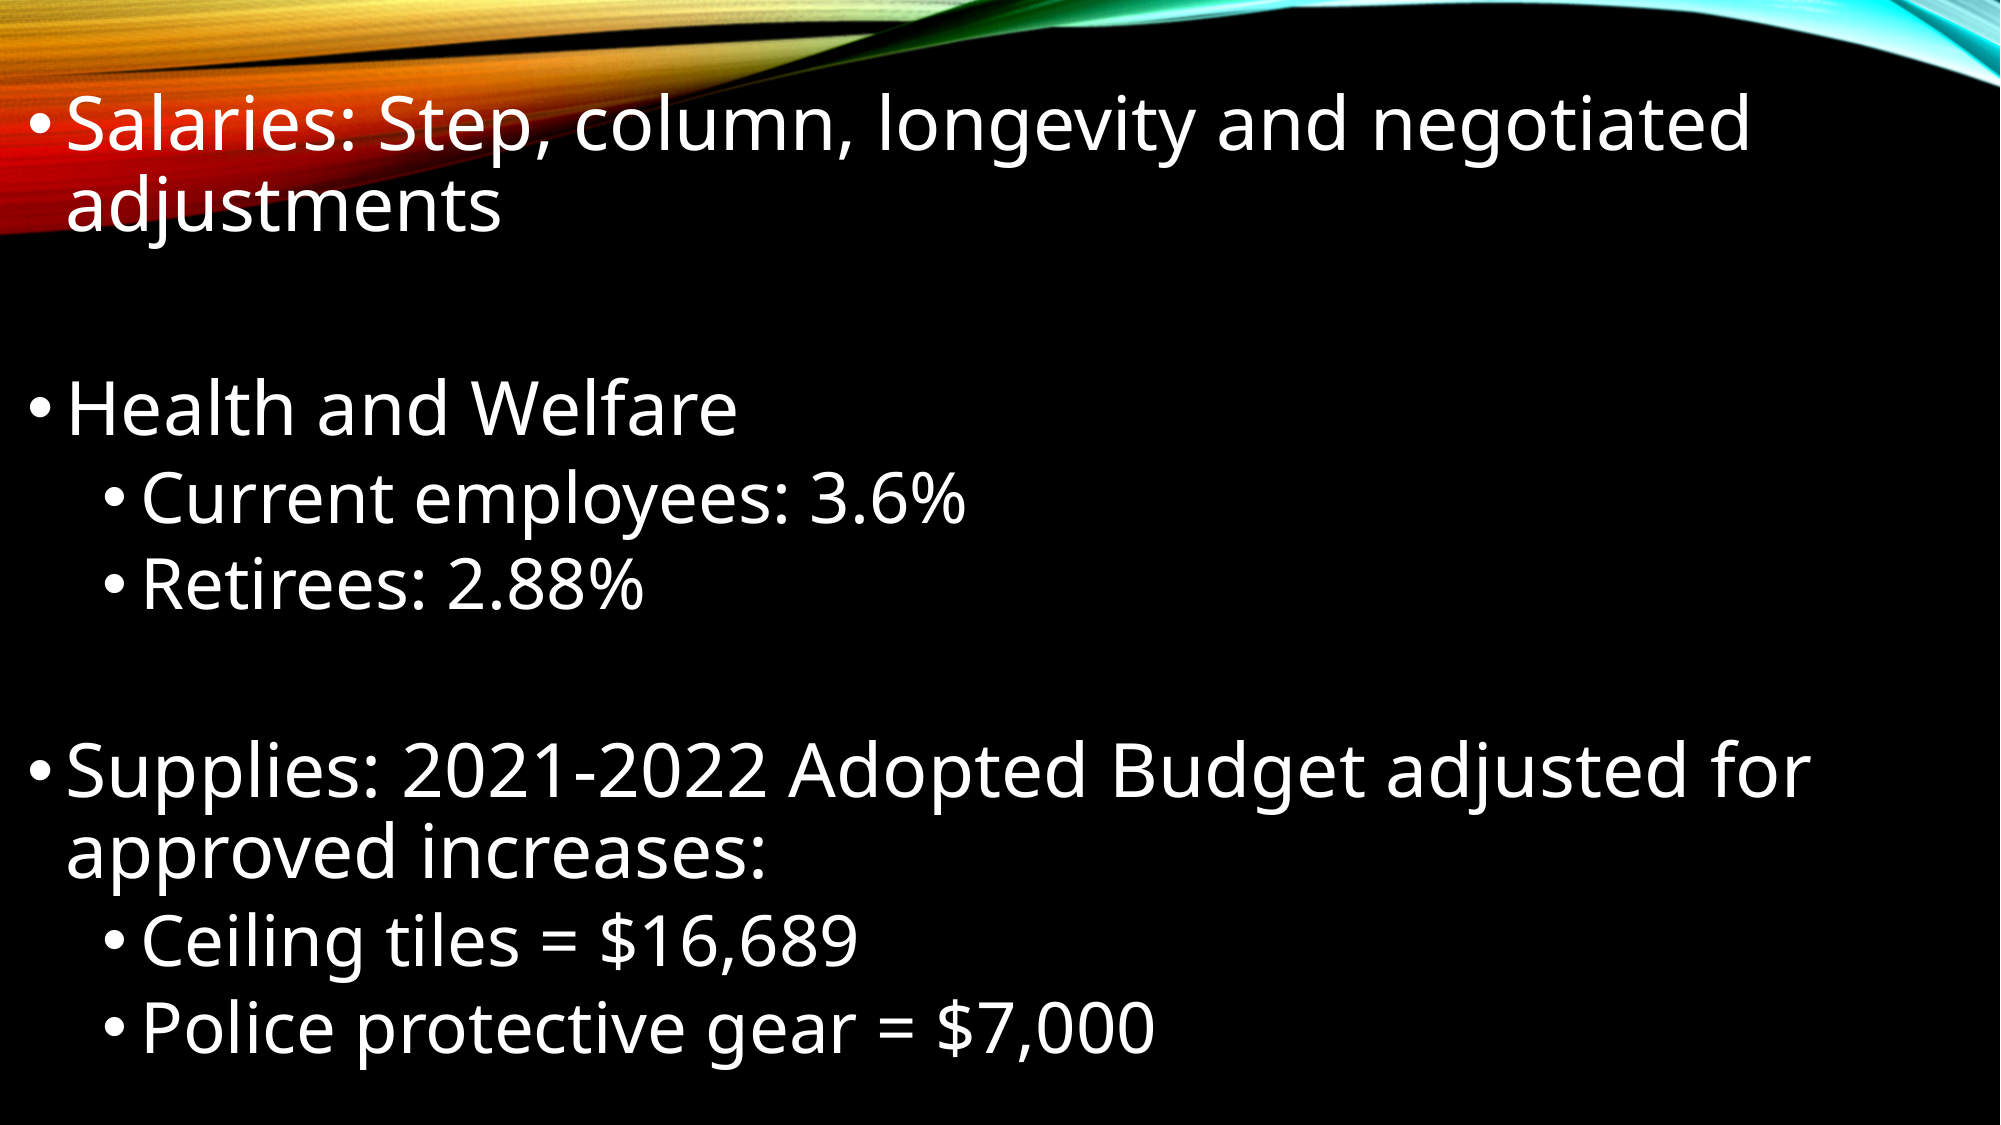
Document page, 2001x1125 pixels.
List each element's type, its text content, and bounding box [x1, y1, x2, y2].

text_box Salaries: Step, column, longevity and negotiated adjustments Health and Welfare Current employees: 3.6% Retirees: 2.88% Supplies: 2021-2022 Adopted Budget adjusted for approved increases: Ceiling tiles = $16,689 Police protective gear = $7,000 [13, 78, 2000, 974]
picture [0, 0, 2000, 237]
